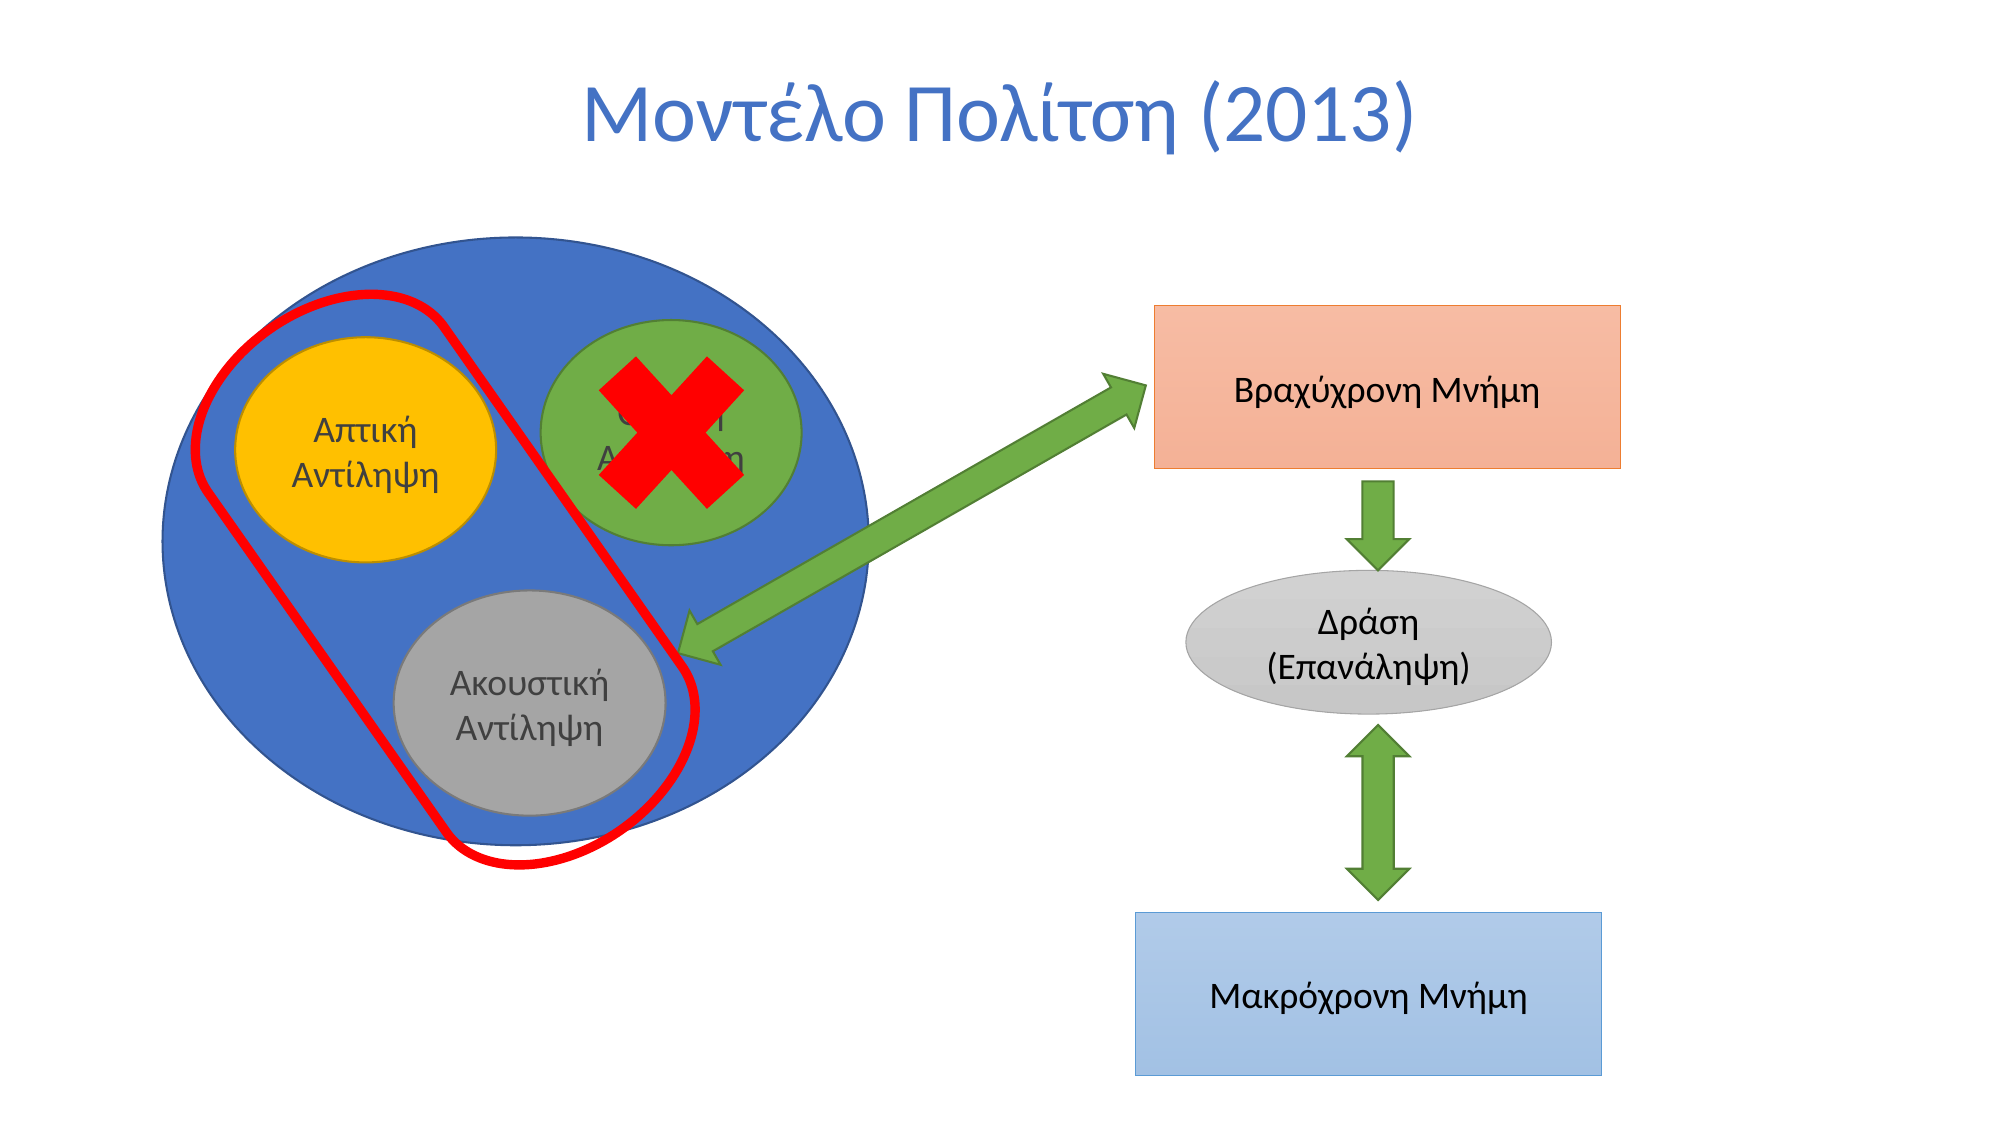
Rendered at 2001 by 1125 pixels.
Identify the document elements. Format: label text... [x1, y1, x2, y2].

text_box [676, 372, 1148, 667]
text_box Μοντέλο Πολίτση (2013) [0, 0, 2000, 168]
text_box Μακρόχρονη Μνήμη [1135, 912, 1602, 1076]
text_box Βραχύχρονη Μνήμη [1154, 305, 1621, 469]
text_box Οπτική Αντίληψη [539, 318, 803, 547]
text_box Δράση (Επανάληψη) [1185, 569, 1553, 715]
text_box [1344, 723, 1412, 902]
text_box [1344, 480, 1412, 572]
text_box [194, 293, 697, 866]
text_box [161, 236, 870, 842]
text_box [598, 356, 745, 509]
